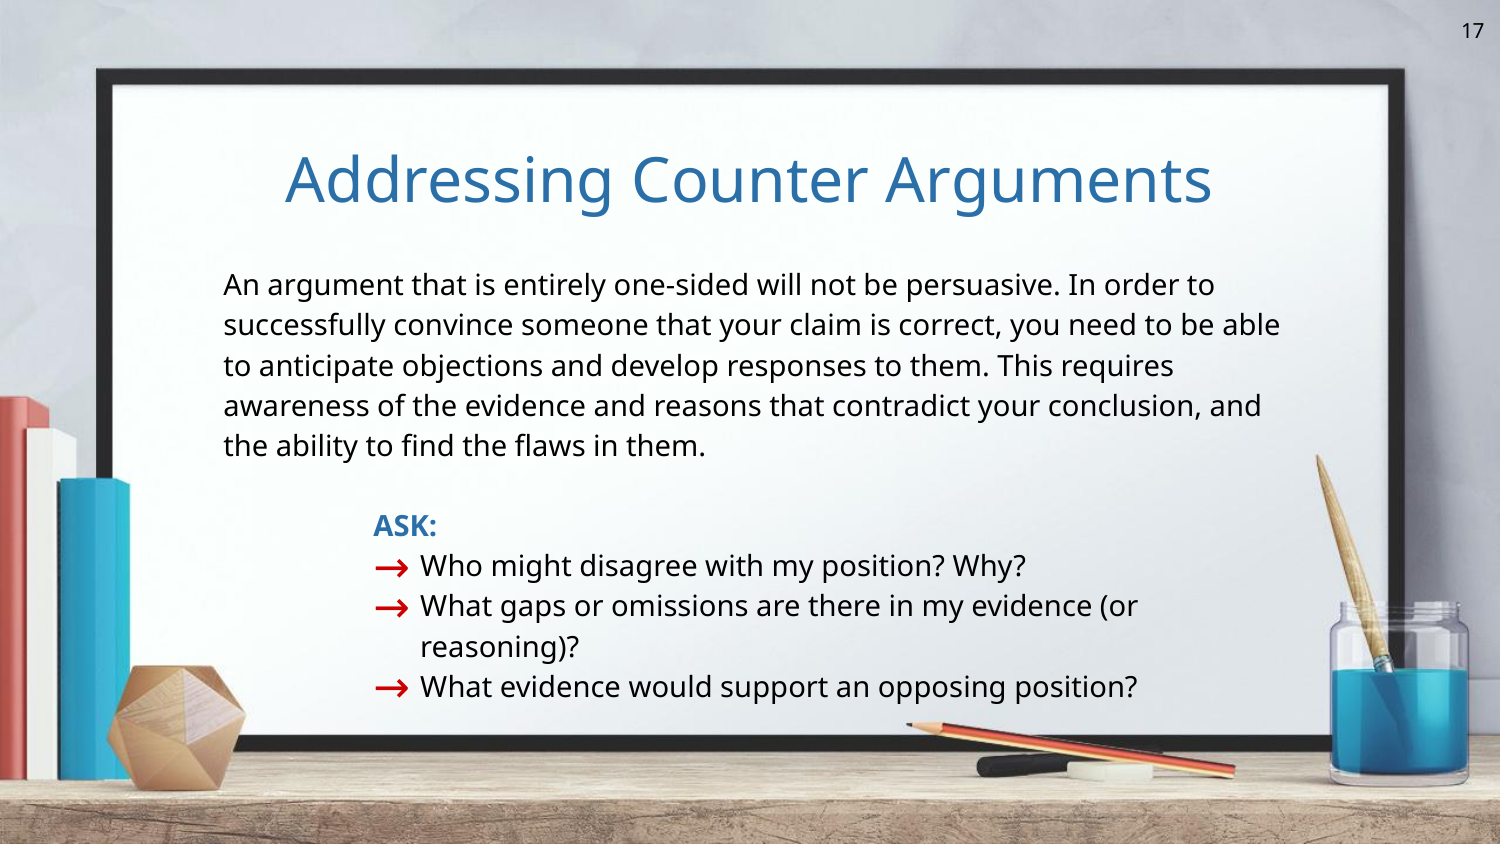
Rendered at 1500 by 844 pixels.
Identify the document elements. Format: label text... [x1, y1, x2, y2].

text_box 17 [1445, 0, 1500, 65]
picture [0, 0, 1500, 844]
title Addressing Counter Arguments [174, 125, 1326, 249]
list An argument that is entirely one-sided will not be persuasive. In order to successfully convince someone that your claim is correct, you need to be able to anticipate objections and develop responses to them. This requires awareness of the evidence and reasons that contradict your conclusion, and the ability to find the flaws in them. ASK: Who might disagree with my position? Why? What gaps or omissions are there in my evidence (or reasoning)? What evidence would support an opposing position? [208, 246, 1299, 642]
